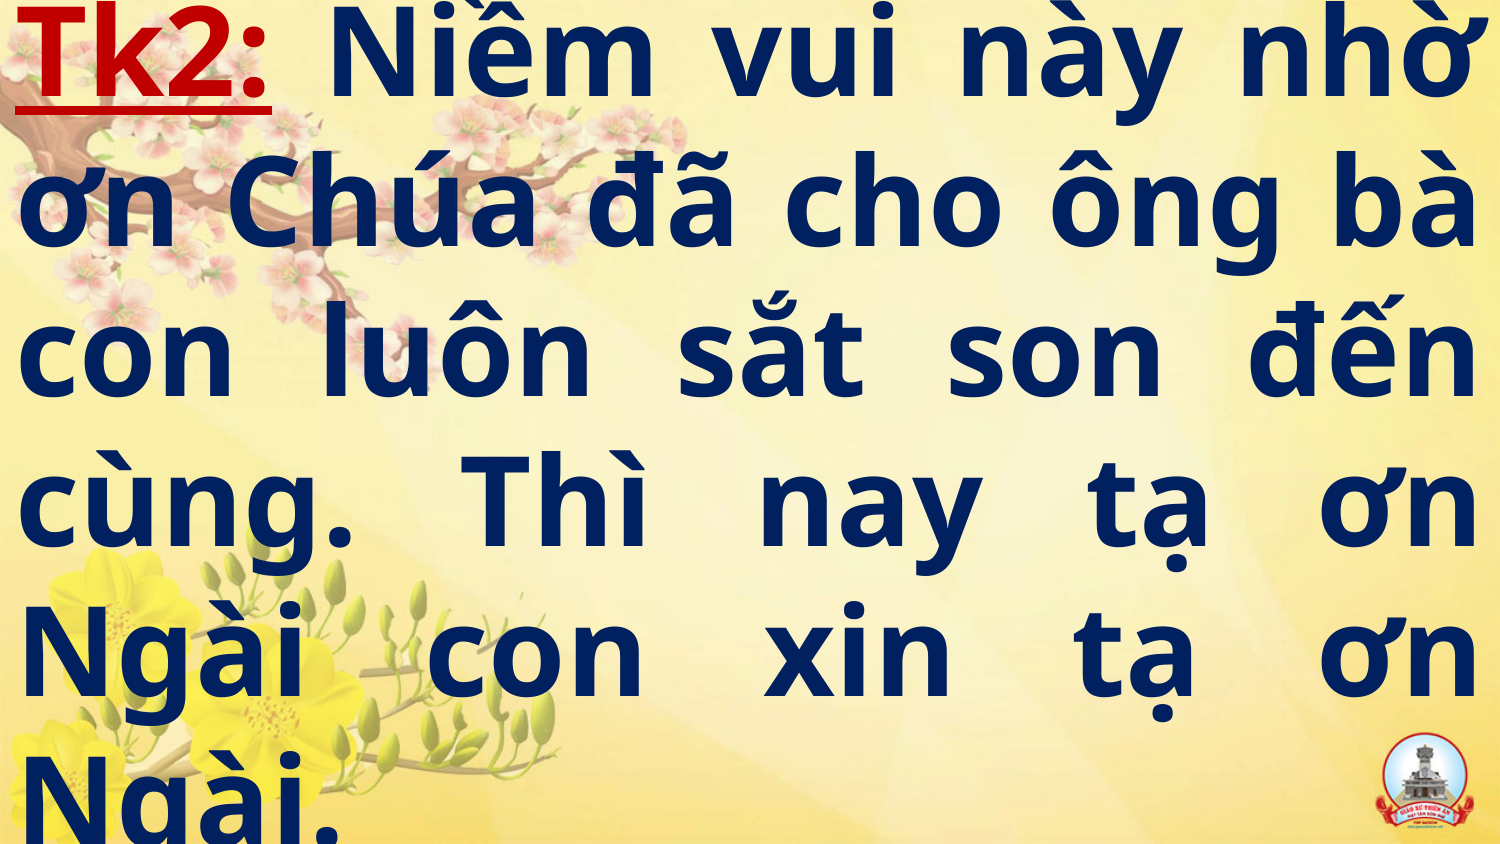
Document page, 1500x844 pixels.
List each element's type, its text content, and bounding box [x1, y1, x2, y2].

title Tk2: Niềm vui này nhờ ơn Chúa đã cho ông bà con luôn sắt son đến cùng. Thì nay tạ ơn Ngài con xin tạ ơn Ngài. [0, 0, 1500, 844]
